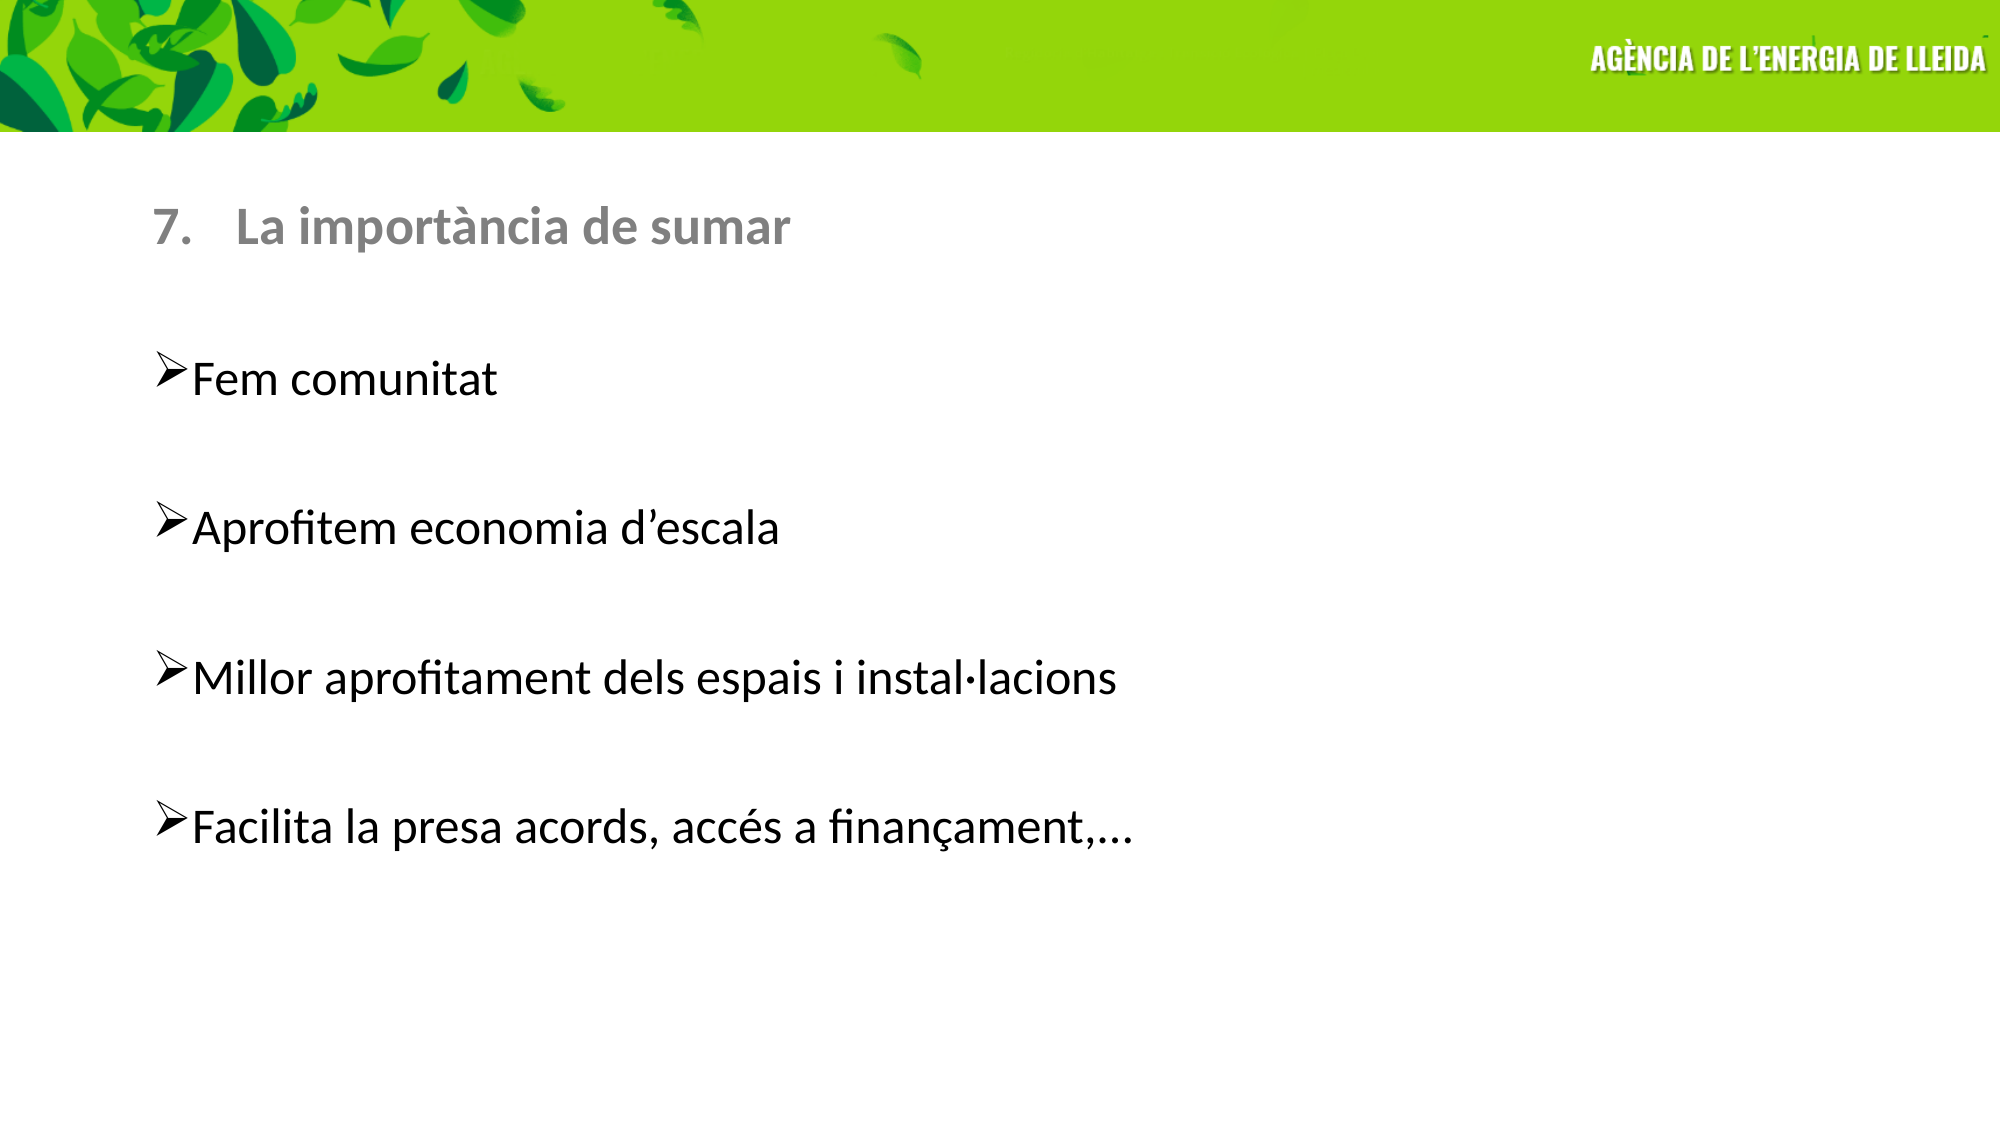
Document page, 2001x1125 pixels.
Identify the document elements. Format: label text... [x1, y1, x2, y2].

list La importància de sumar Fem comunitat Aprofitem economia d’escala Millor aprofitament dels espais i instal·lacions Facilita la presa acords, accés a finançament,... [137, 190, 1816, 1026]
picture [0, 0, 2000, 132]
